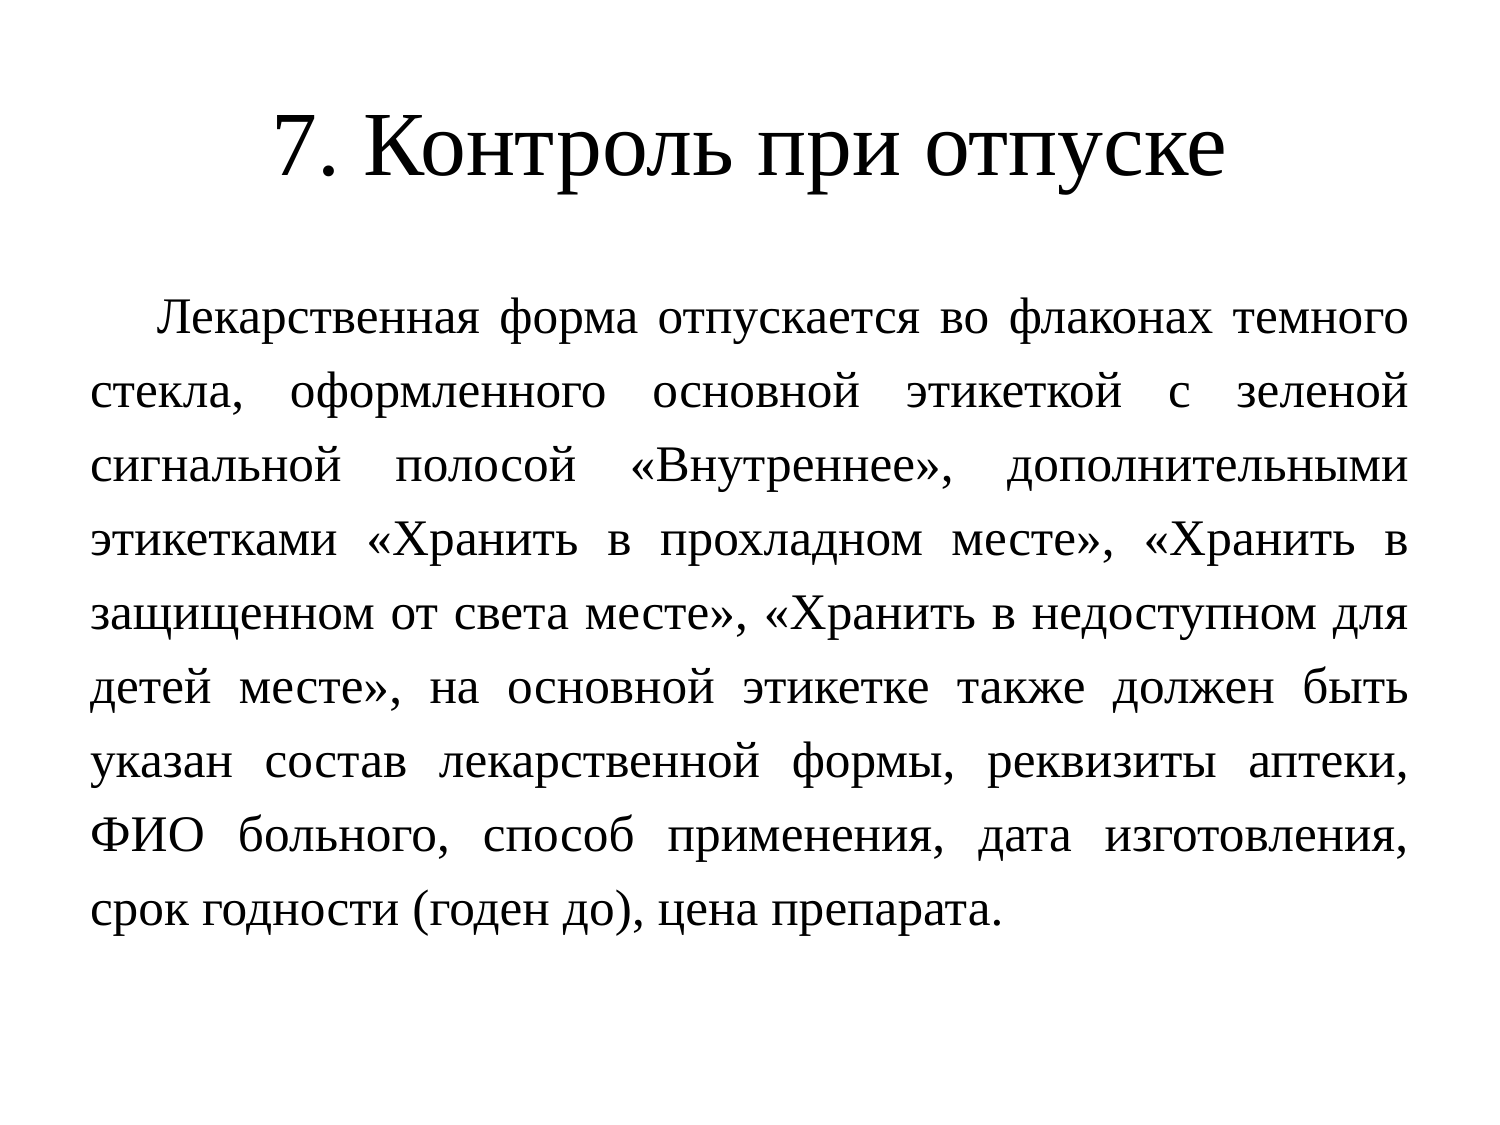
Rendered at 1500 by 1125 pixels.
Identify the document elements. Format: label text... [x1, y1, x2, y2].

list Лекарственная форма отпускается во флаконах темного стекла, оформленного основной этикеткой с зеленой сигнальной полосой «Внутреннее», дополнительными этикетками «Хранить в прохладном месте», «Хранить в защищенном от света месте», «Хранить в недоступном для детей месте», на основной этикетке также должен быть указан состав лекарственной формы, реквизиты аптеки, ФИО больного, способ применения, дата изготовления, срок годности (годен до), цена препарата. [75, 262, 1425, 1005]
title 7. Контроль при отпуске [75, 45, 1425, 233]
